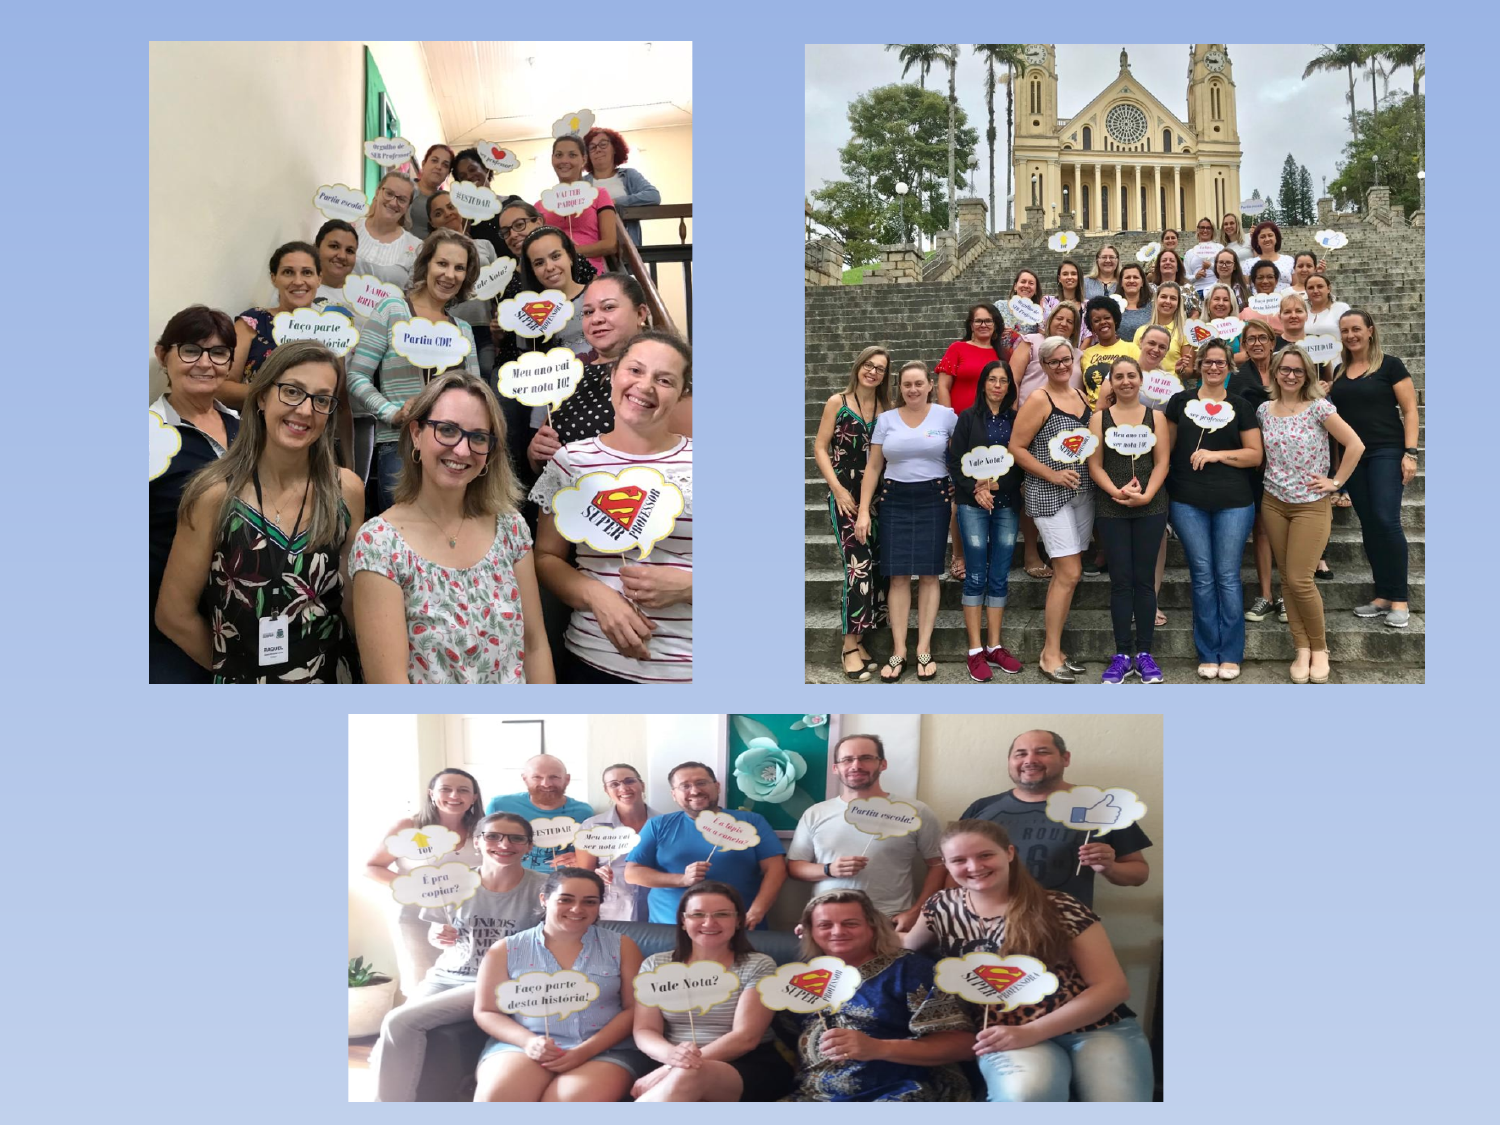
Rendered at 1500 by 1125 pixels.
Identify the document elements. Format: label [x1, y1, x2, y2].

picture [348, 714, 1164, 1102]
picture [148, 41, 693, 684]
picture [804, 43, 1426, 684]
